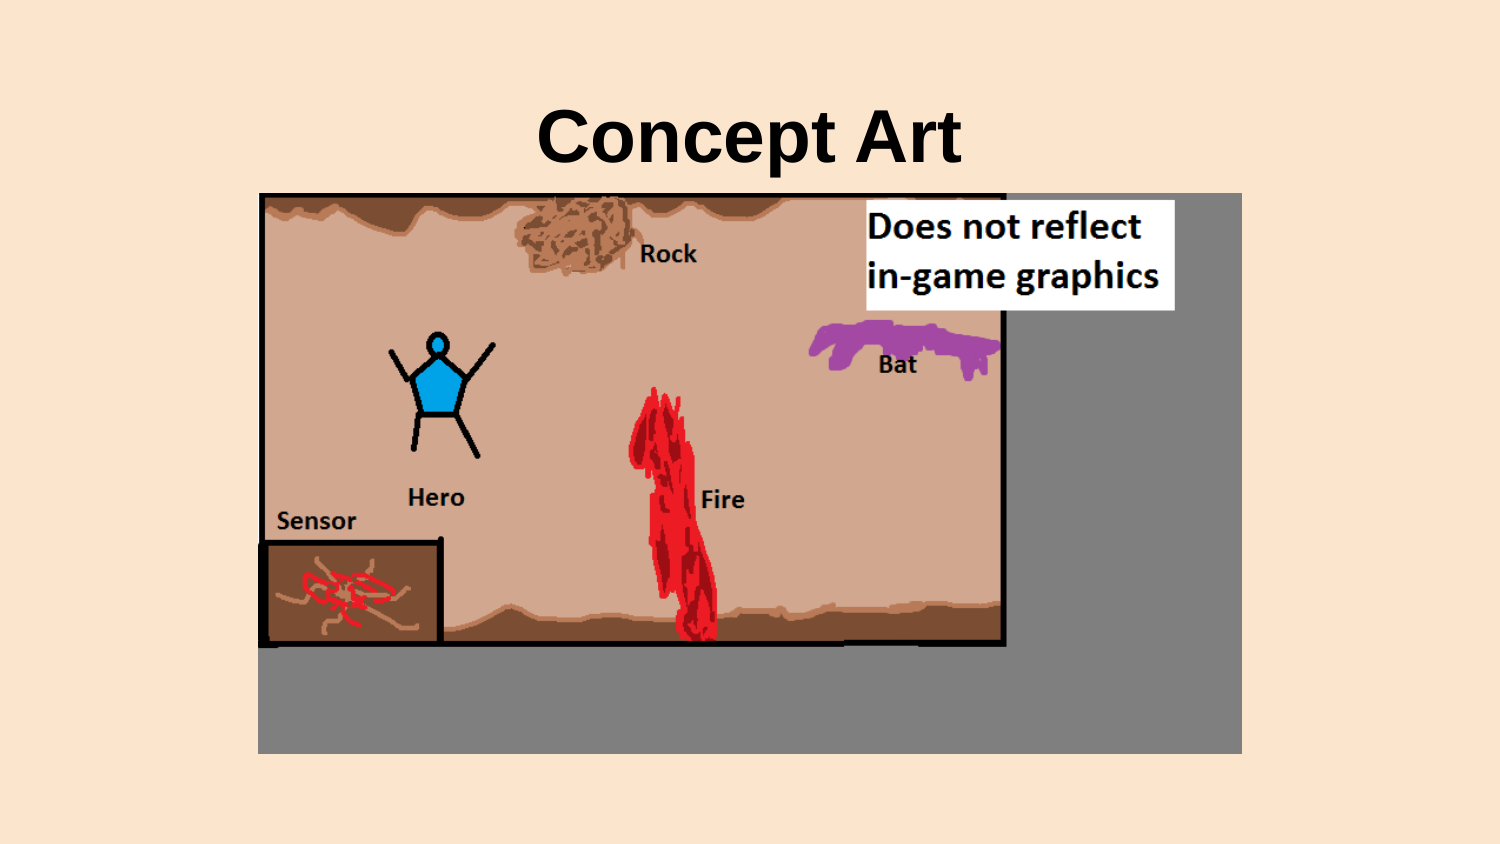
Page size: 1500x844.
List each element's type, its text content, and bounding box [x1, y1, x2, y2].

title Concept Art [51, 72, 1449, 167]
picture [258, 193, 1242, 754]
